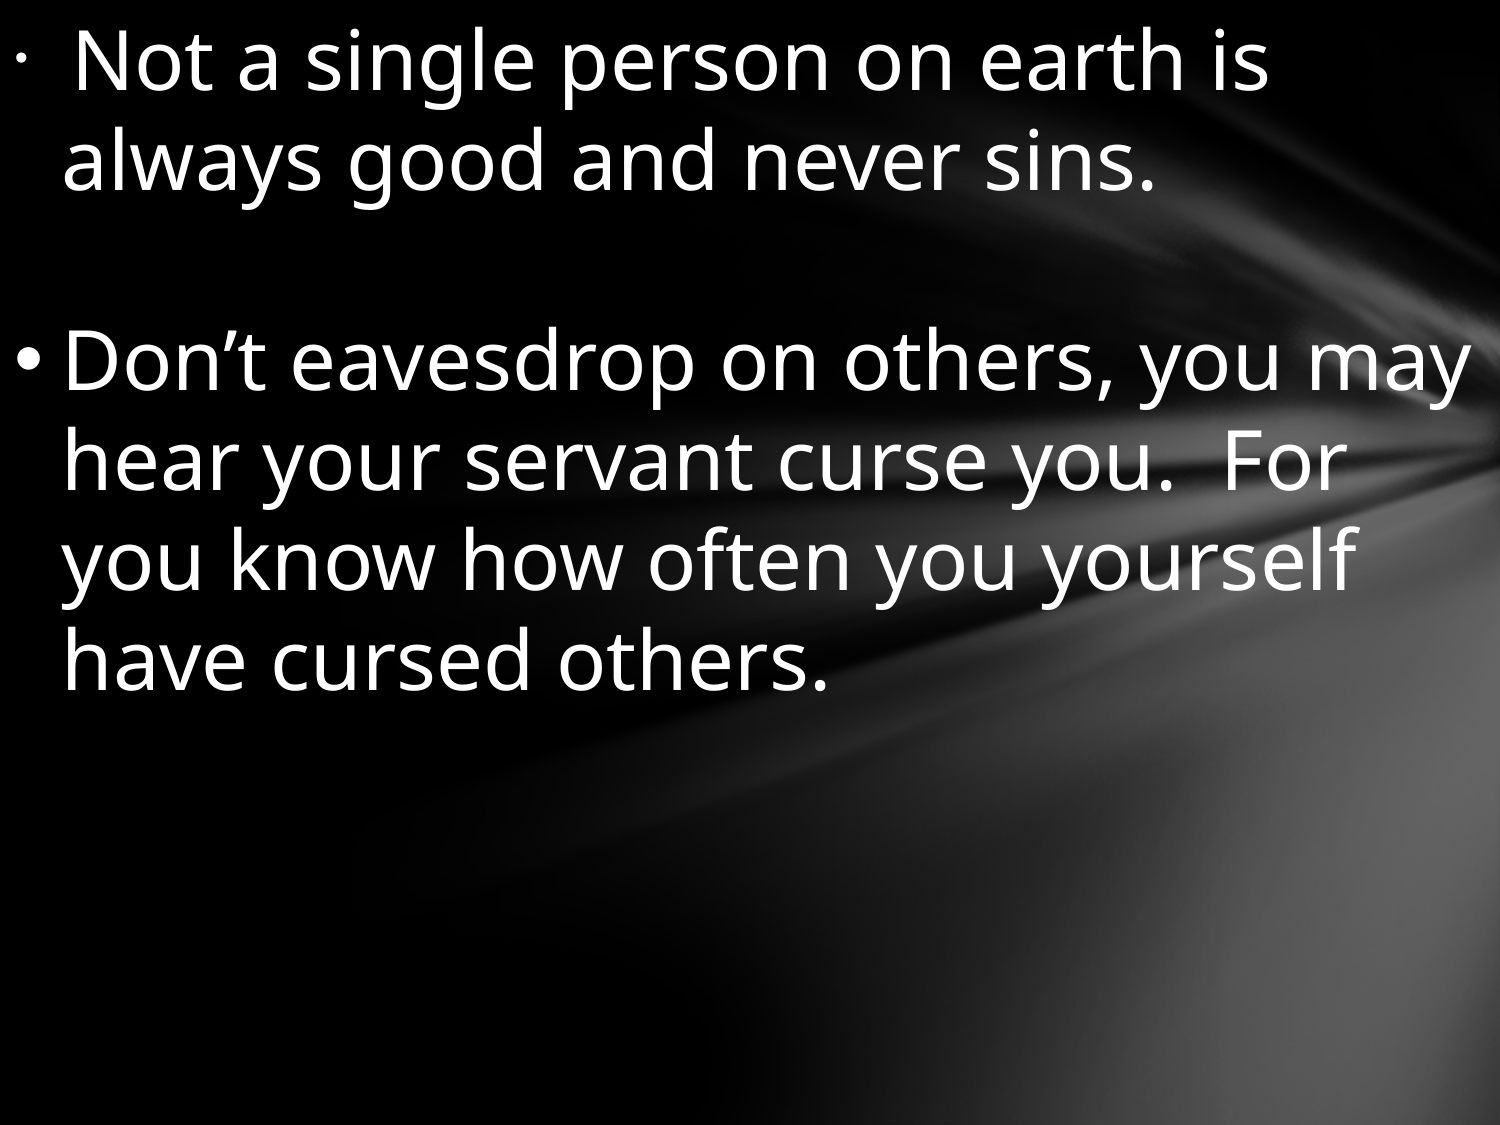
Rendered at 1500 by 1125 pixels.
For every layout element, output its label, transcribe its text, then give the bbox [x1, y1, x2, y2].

text_box Not a single person on earth is always good and never sins. Don’t eavesdrop on others, you may hear your servant curse you. For you know how often you yourself have cursed others. [0, 0, 1500, 715]
